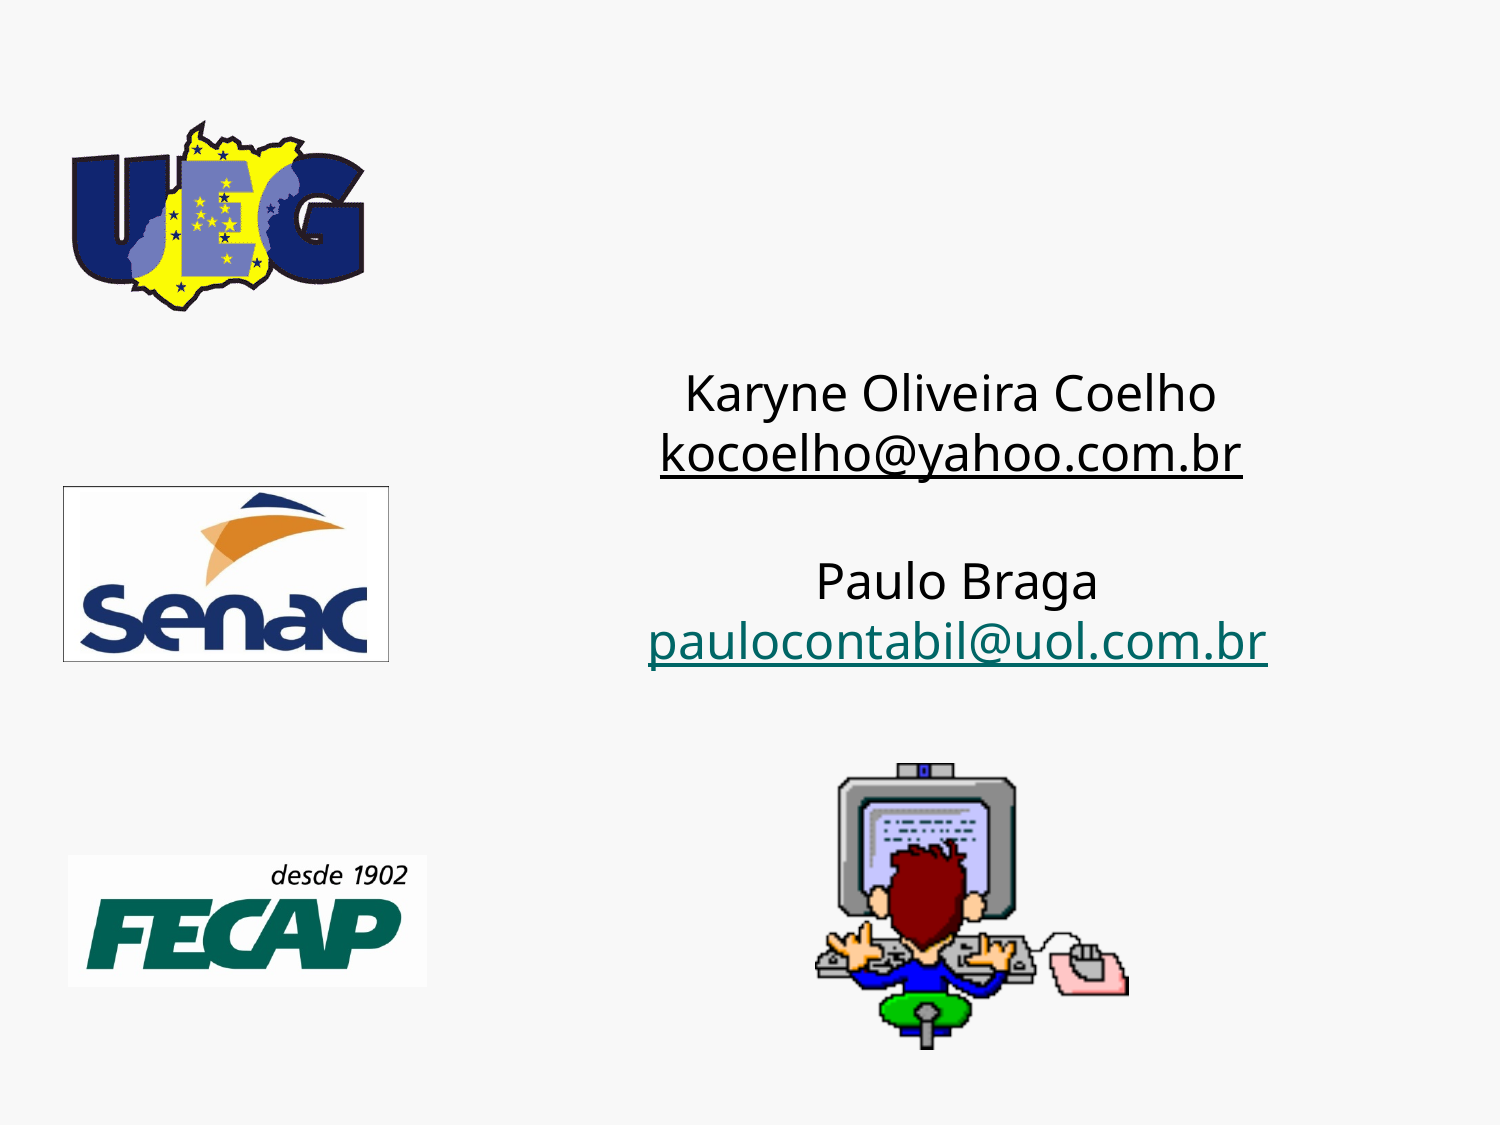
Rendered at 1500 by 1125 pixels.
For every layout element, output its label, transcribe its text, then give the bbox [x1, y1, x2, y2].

picture [62, 486, 390, 662]
picture [815, 762, 1129, 1051]
picture [68, 854, 427, 987]
picture [68, 116, 366, 313]
text_box Karyne Oliveira Coelho kocoelho@yahoo.com.br Paulo Braga paulocontabil@uol.com.br [465, 353, 1450, 756]
